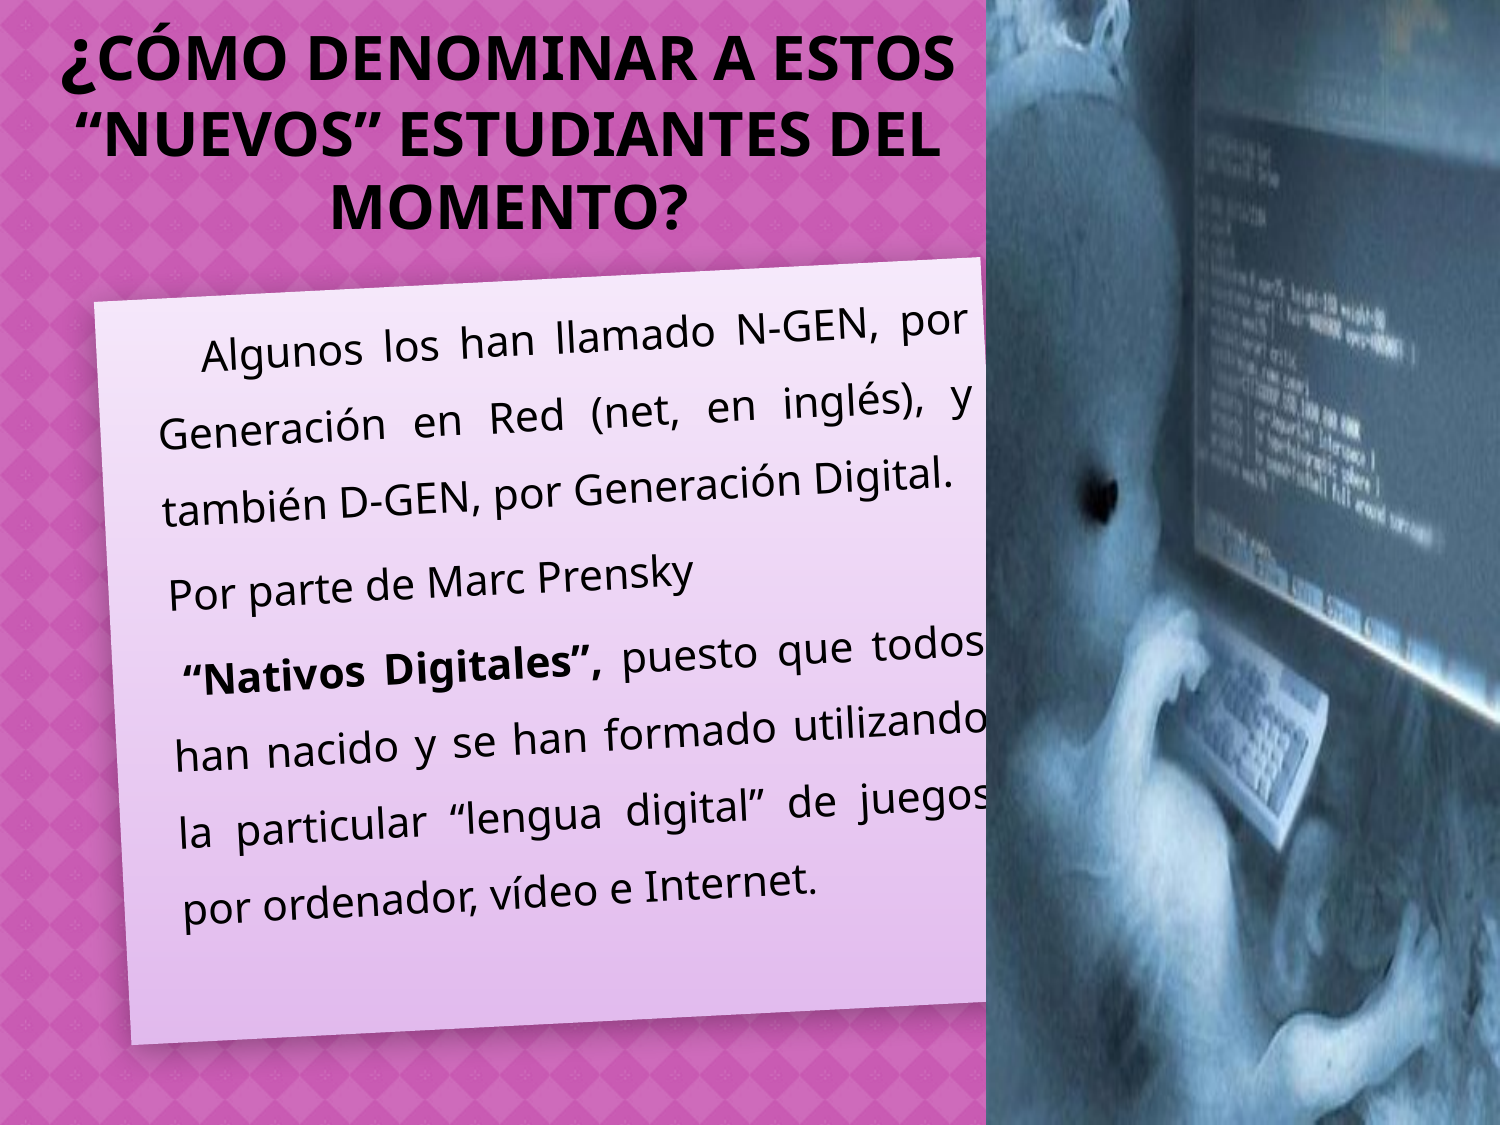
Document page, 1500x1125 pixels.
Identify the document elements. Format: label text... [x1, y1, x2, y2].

list Algunos los han llamado N-GEN, por Generación en Red (net, en inglés), y también D-GEN, por Generación Digital. Por parte de Marc Prensky “Nativos Digitales”, puesto que todos han nacido y se han formado utilizando la particular “lengua digital” de juegos por ordenador, vídeo e Internet. [92, 256, 979, 1047]
picture [985, 0, 1500, 1125]
title ¿Cómo denominar a estos “nuevos” estudiantes del momento? [53, 0, 965, 243]
